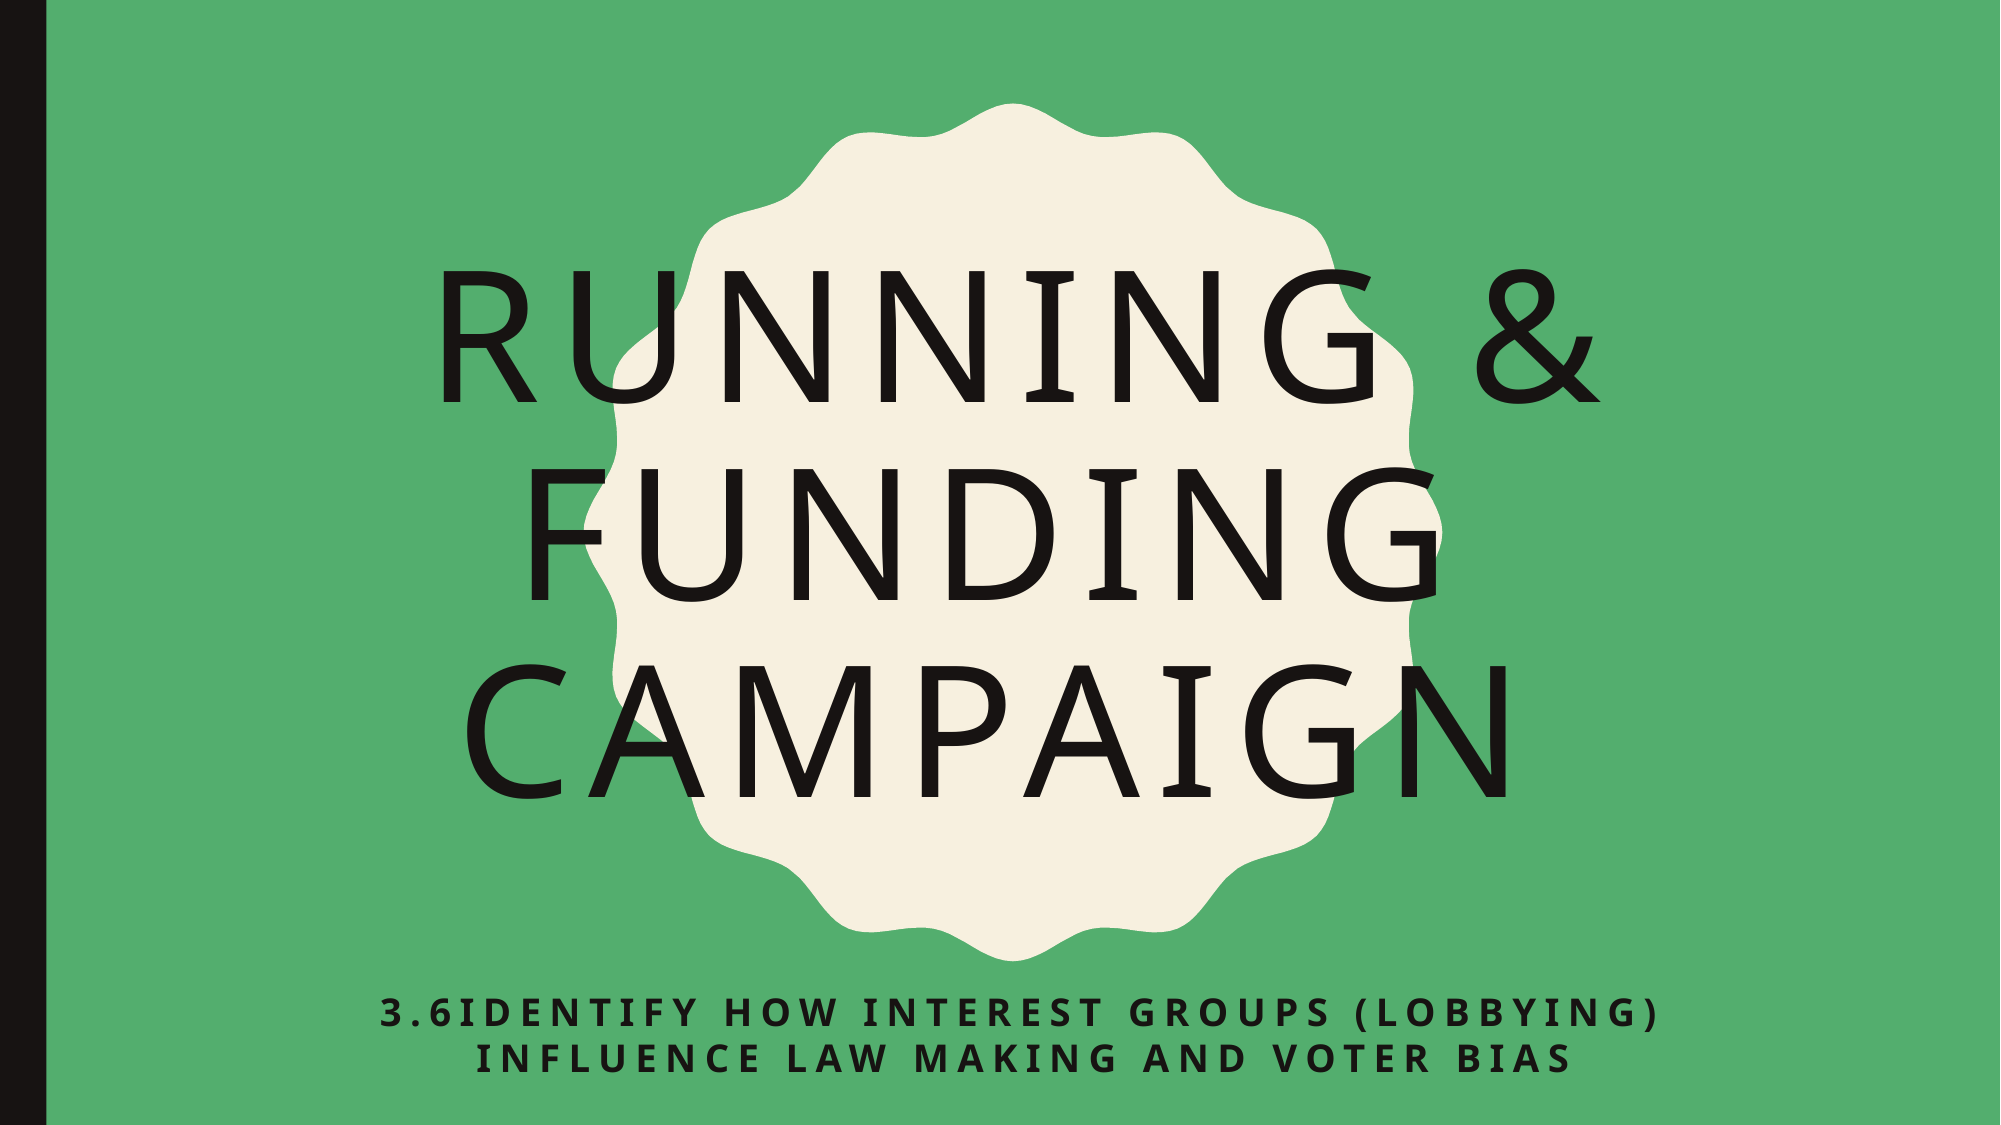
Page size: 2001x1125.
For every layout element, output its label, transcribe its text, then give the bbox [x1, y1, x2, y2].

subtitle 3.6Identify how interest groups (lobbying) influence law making and voter bias [363, 980, 1684, 1103]
title Running & Funding Campaign [176, 180, 1870, 902]
